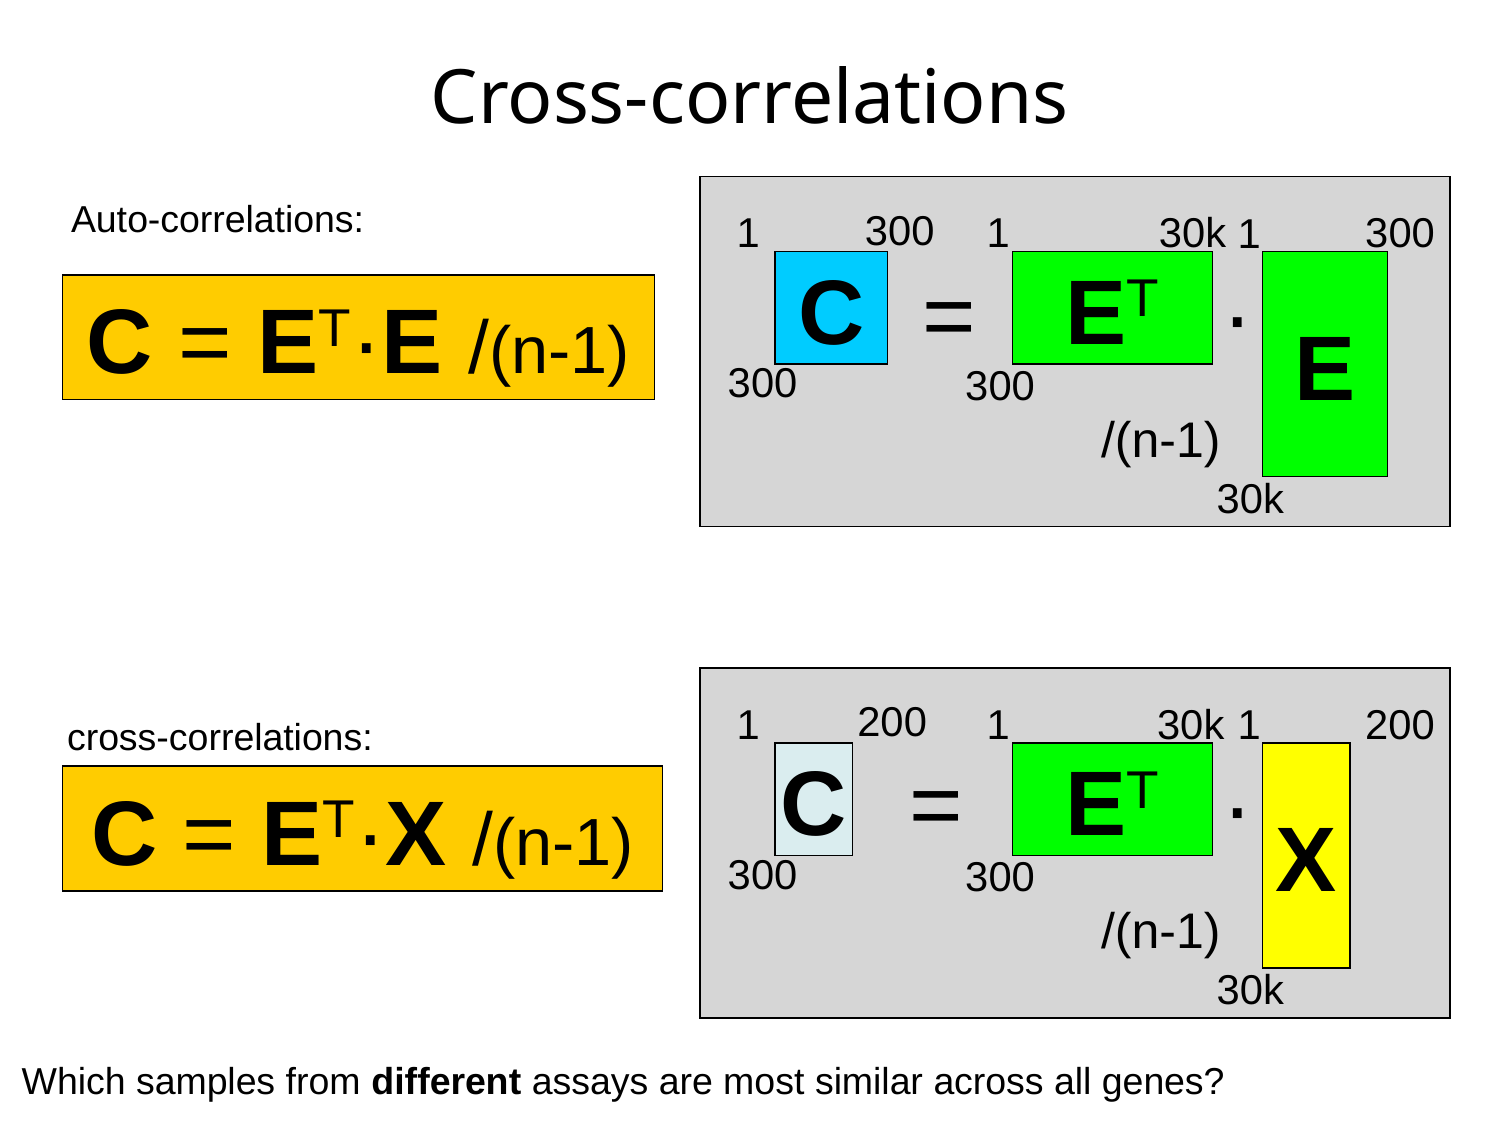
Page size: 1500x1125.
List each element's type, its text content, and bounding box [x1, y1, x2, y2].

text_box C [774, 742, 853, 856]
text_box 300 [950, 842, 1050, 908]
text_box 300 [1350, 198, 1450, 264]
text_box 30k [1201, 463, 1299, 529]
text_box /(n-1) [1086, 399, 1236, 475]
text_box 30k [1142, 690, 1240, 755]
text_box 300 [950, 351, 1050, 417]
text_box · [1207, 755, 1268, 865]
text_box 1 [1222, 690, 1276, 756]
text_box = [908, 248, 992, 373]
text_box E [1262, 251, 1388, 477]
text_box Cross-correlations [0, 0, 1500, 188]
text_box 1 [1242, 199, 1276, 264]
text_box 200 [842, 687, 942, 753]
text_box [699, 188, 1450, 527]
text_box 300 [712, 840, 813, 905]
text_box ET [1012, 742, 1207, 856]
text_box 1 [721, 690, 775, 755]
text_box X [1262, 742, 1351, 968]
text_box ET [1012, 251, 1207, 364]
text_box C = ET·X /(n-1) [62, 766, 663, 891]
text_box 1 [971, 690, 1025, 755]
text_box 300 [850, 196, 950, 262]
text_box C = ET·E /(n-1) [62, 274, 655, 400]
text_box · [1207, 264, 1268, 373]
text_box 30k [1144, 198, 1242, 264]
text_box cross-correlations: [52, 705, 388, 766]
text_box 300 [712, 348, 813, 414]
text_box [699, 667, 1450, 1018]
text_box = [894, 737, 978, 863]
text_box 30k [1201, 955, 1299, 1021]
text_box C [774, 251, 888, 364]
text_box Which samples from different assays are most similar across all genes? [6, 1049, 1240, 1110]
text_box 200 [1350, 690, 1450, 755]
text_box Auto-correlations: [56, 187, 380, 248]
text_box /(n-1) [1086, 891, 1236, 966]
text_box 1 [721, 198, 775, 264]
text_box 1 [971, 198, 1025, 264]
